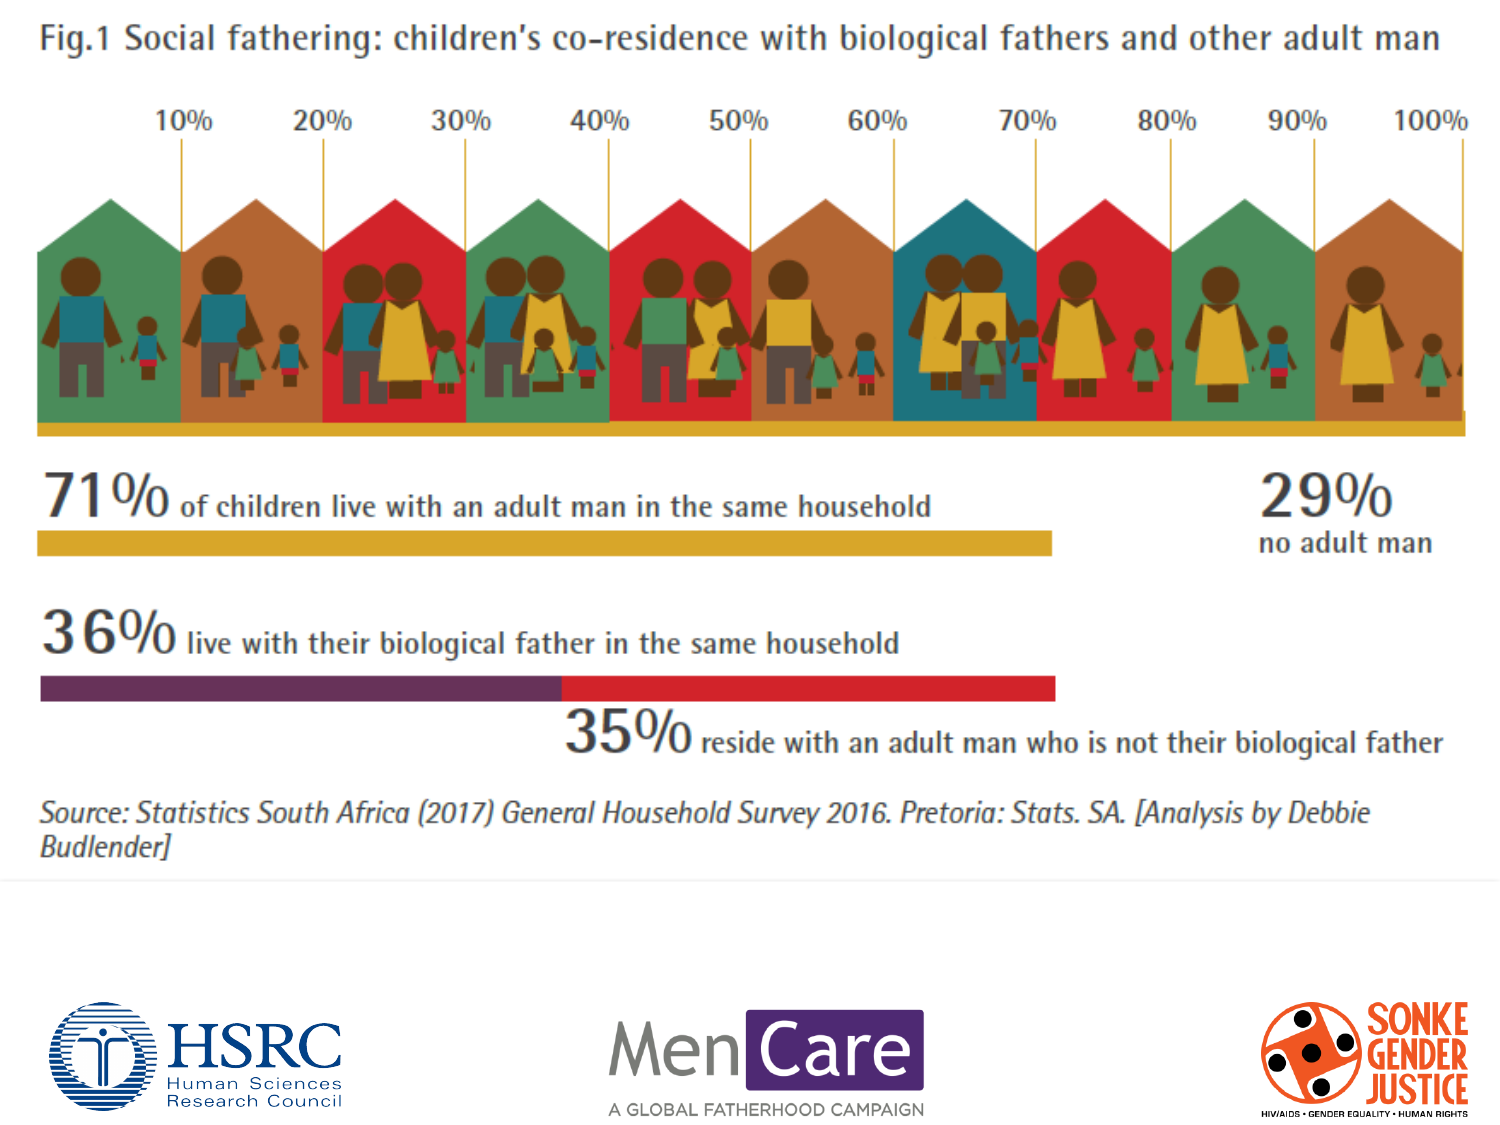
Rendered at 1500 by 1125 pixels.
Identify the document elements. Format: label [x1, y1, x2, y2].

picture [48, 1002, 341, 1111]
text_box [0, 898, 1500, 1125]
picture [1260, 1002, 1468, 1117]
picture [0, 0, 1500, 891]
picture [594, 997, 936, 1125]
